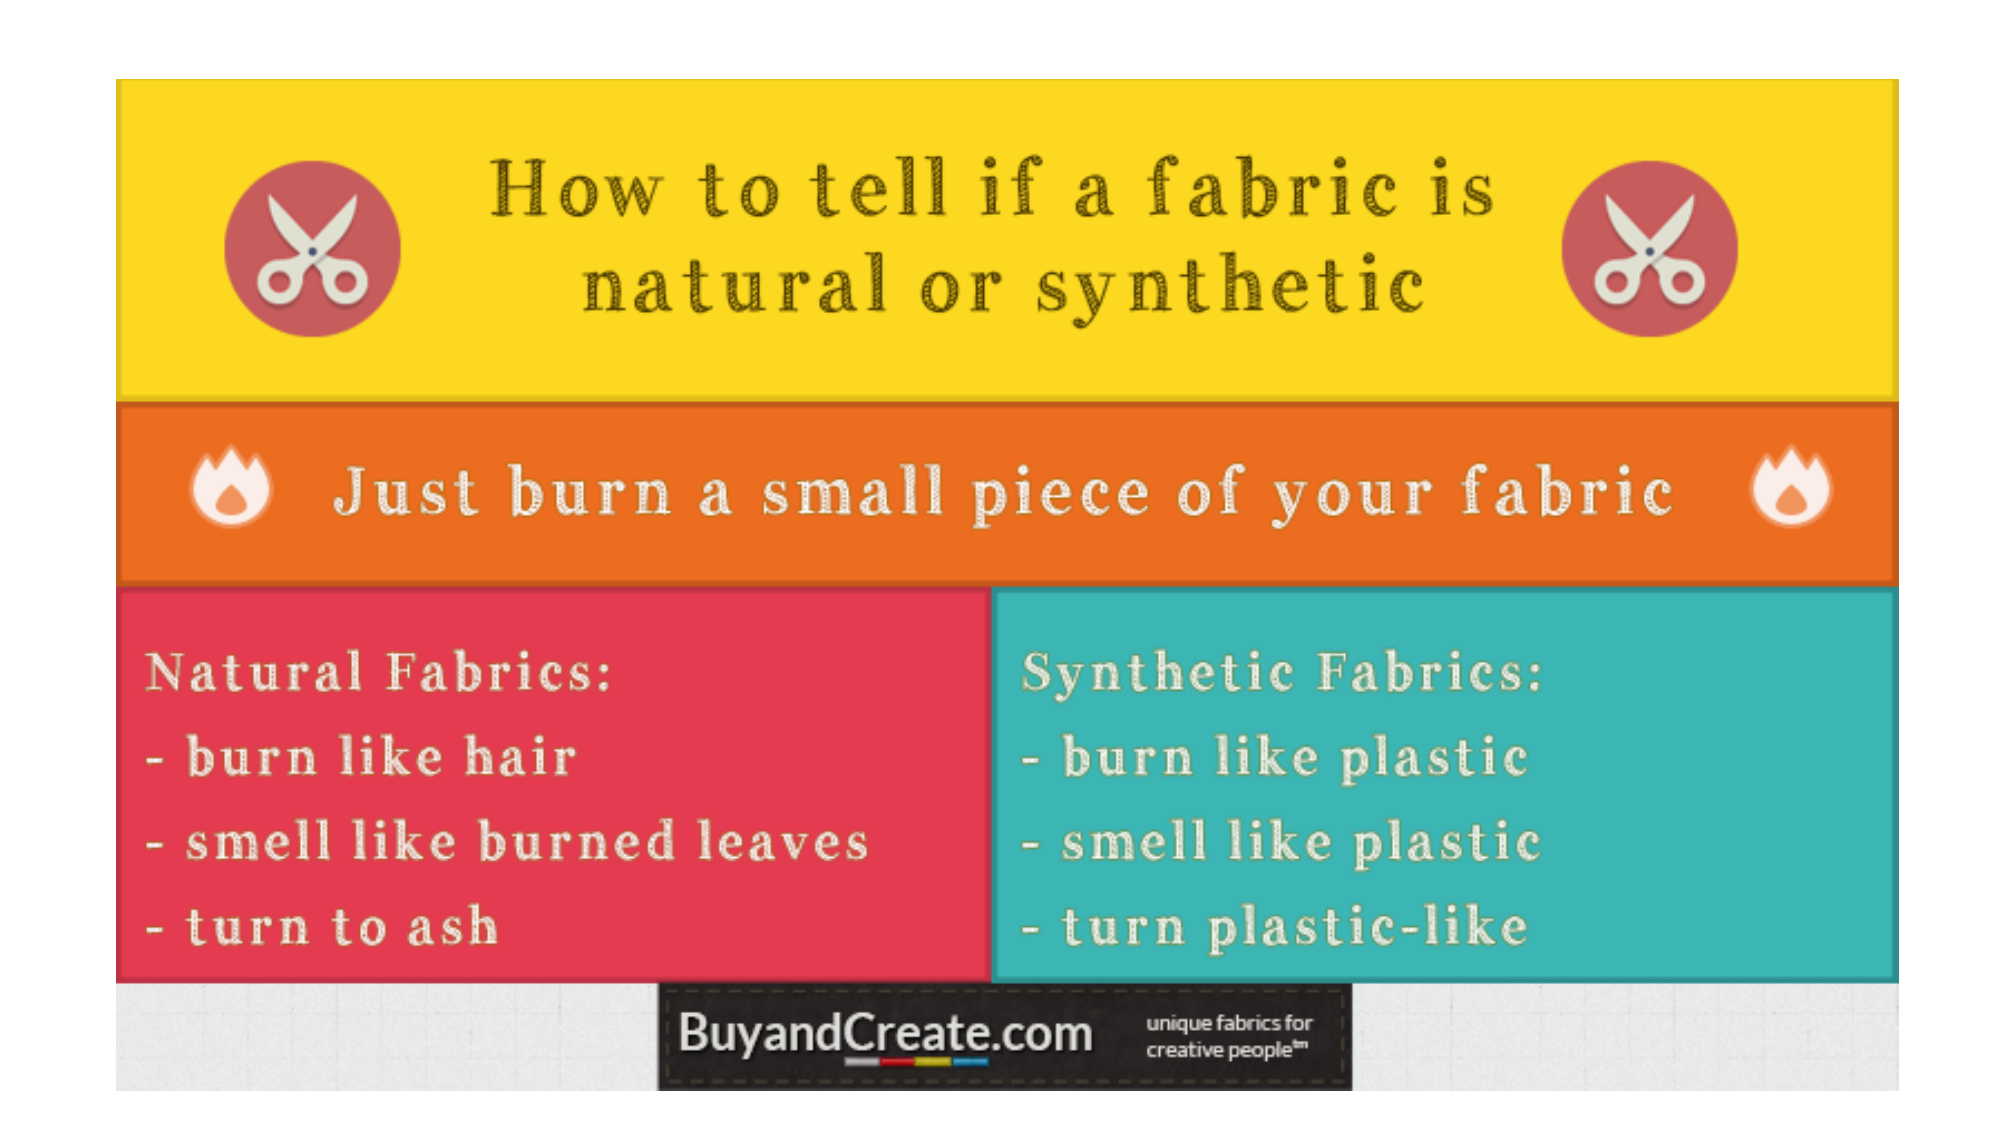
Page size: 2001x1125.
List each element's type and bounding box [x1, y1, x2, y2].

picture [116, 79, 1899, 1091]
